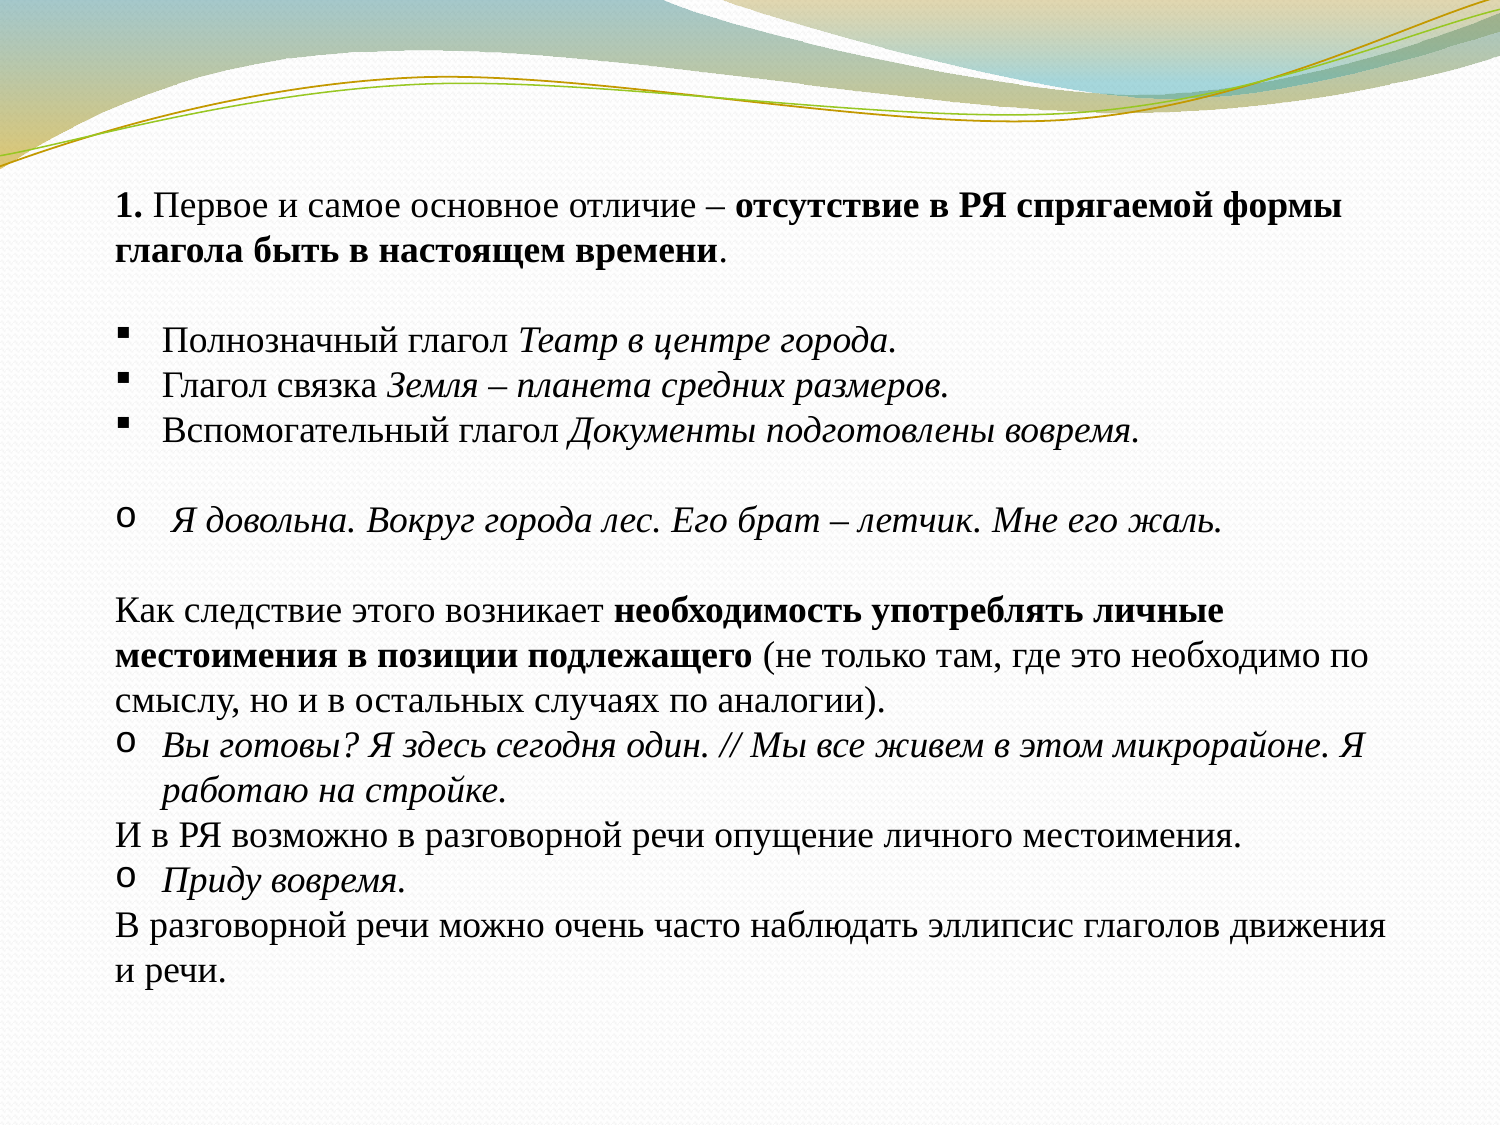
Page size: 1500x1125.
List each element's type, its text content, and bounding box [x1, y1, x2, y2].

text_box 1. Первое и самое основное отличие – отсутствие в РЯ спрягаемой формы глагола быть в настоящем времени. Полнозначный глагол Театр в центре города. Глагол связка Земля – планета средних размеров. Вспомогательный глагол Документы подготовлены вовремя. Я довольна. Вокруг города лес. Его брат – летчик. Мне его жаль. Как следствие этого возникает необходимость употреблять личные местоимения в позиции подлежащего (не только там, где это необходимо по смыслу, но и в остальных случаях по аналогии). Вы готовы? Я здесь сегодня один. // Мы все живем в этом микрорайоне. Я работаю на стройке. И в РЯ возможно в разговорной речи опущение личного местоимения. Приду вовремя. В разговорной речи можно очень часто наблюдать эллипсис глаголов движения и речи. [100, 172, 1412, 998]
